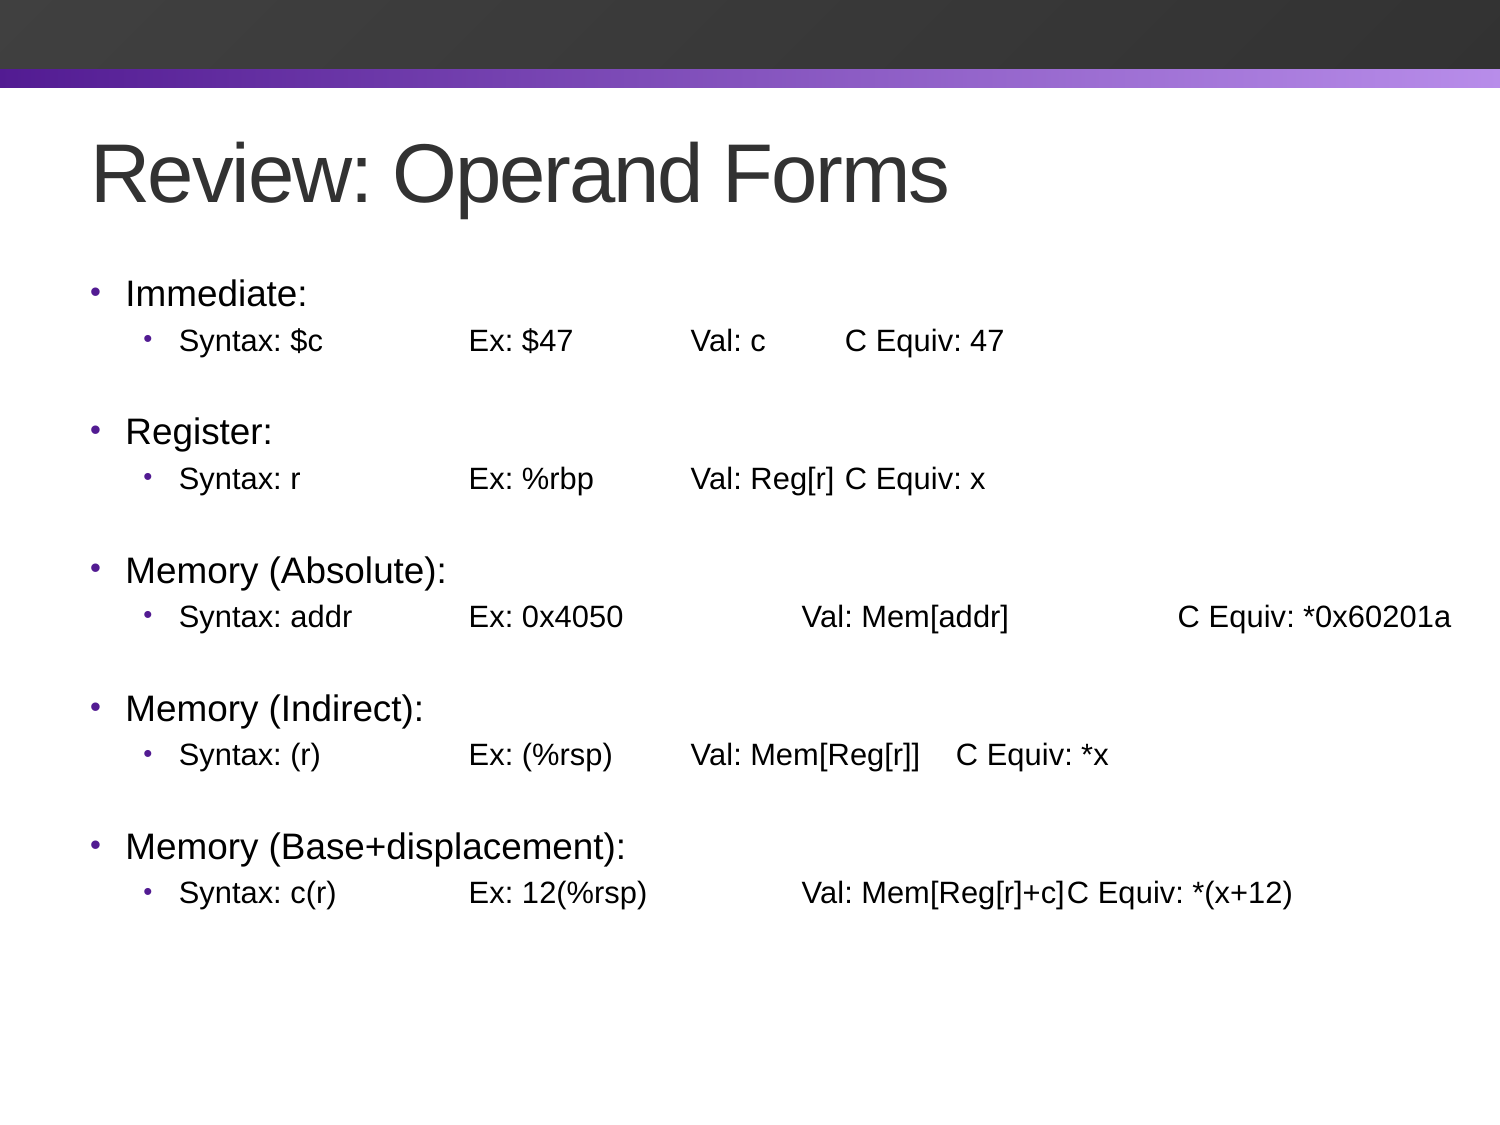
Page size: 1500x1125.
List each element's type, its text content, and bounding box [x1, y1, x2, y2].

title Review: Operand Forms [75, 87, 1425, 250]
list Immediate: Syntax: $c Ex: $47 Val: c C Equiv: 47 Register: Syntax: r Ex: %rbp Val: Reg[r] C Equiv: x Memory (Absolute): Syntax: addr Ex: 0x4050 Val: Mem[addr] C Equiv: *0x60201a Memory (Indirect): Syntax: (r) Ex: (%rsp) Val: Mem[Reg[r]] C Equiv: *x Memory (Base+displacement): Syntax: c(r) Ex: 12(%rsp) Val: Mem[Reg[r]+c] C Equiv: *(x+12) [75, 262, 1500, 1125]
